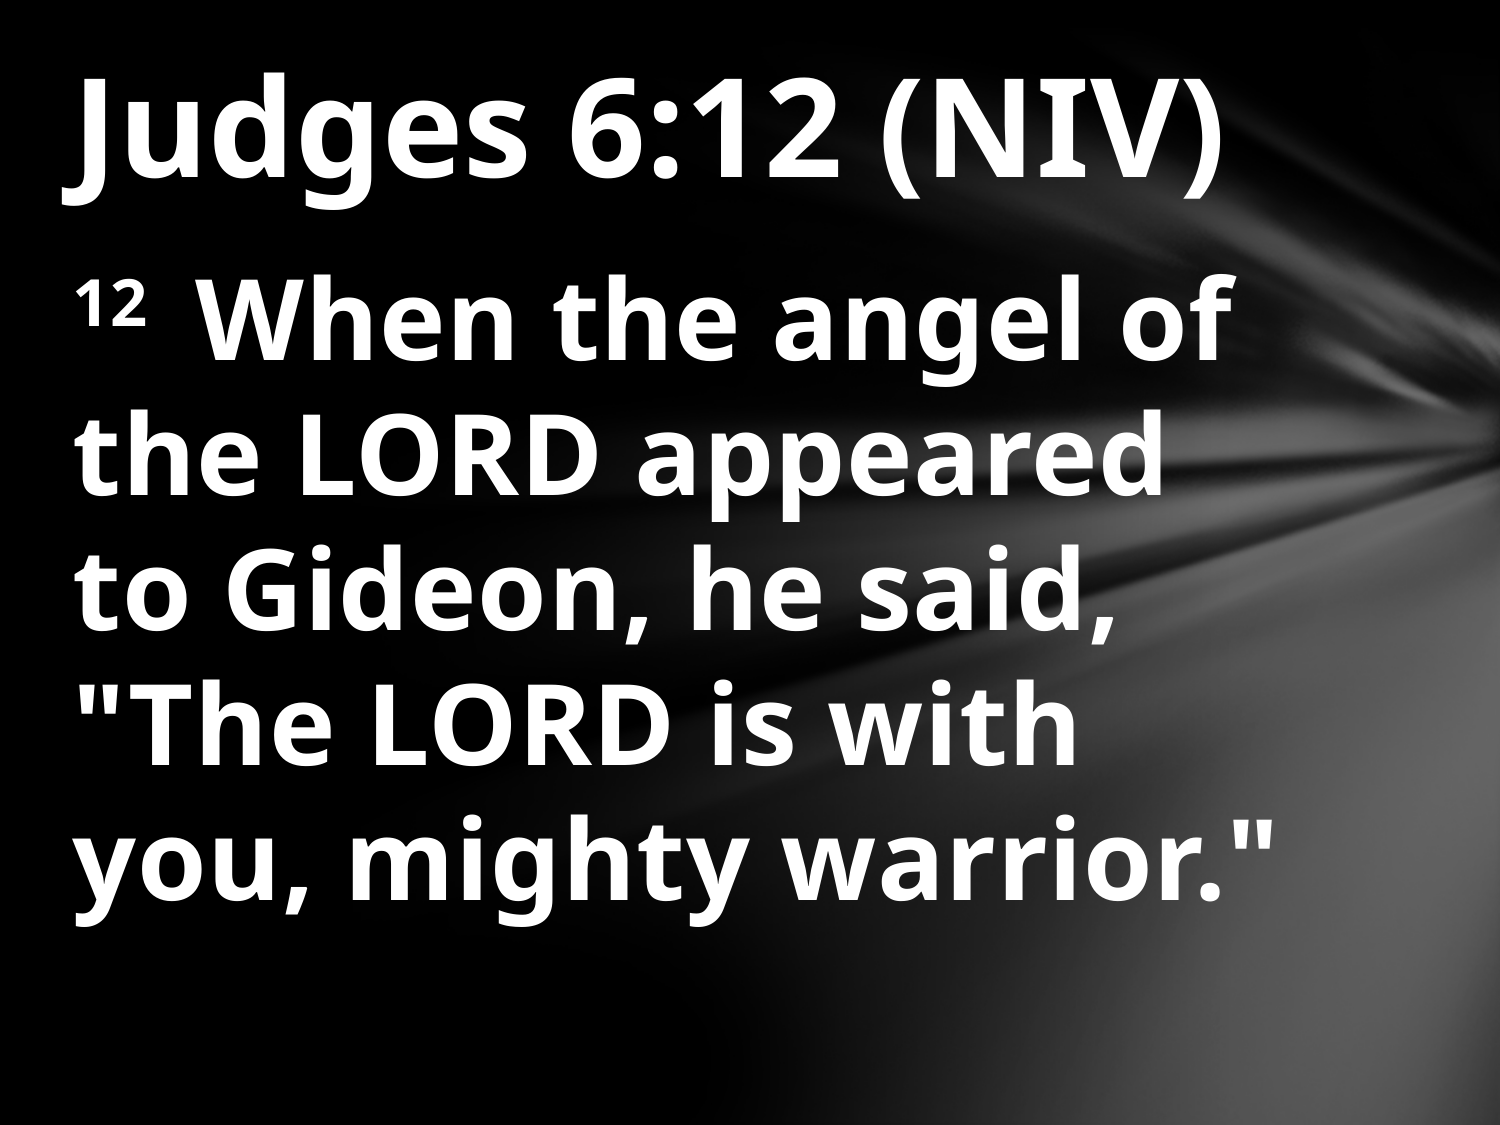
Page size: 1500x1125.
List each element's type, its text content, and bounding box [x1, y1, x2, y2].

list 12 When the angel of the LORD appeared to Gideon, he said, "The LORD is with you, mighty warrior." [57, 239, 1318, 1015]
title Judges 6:12 (NIV) [57, 37, 1318, 213]
